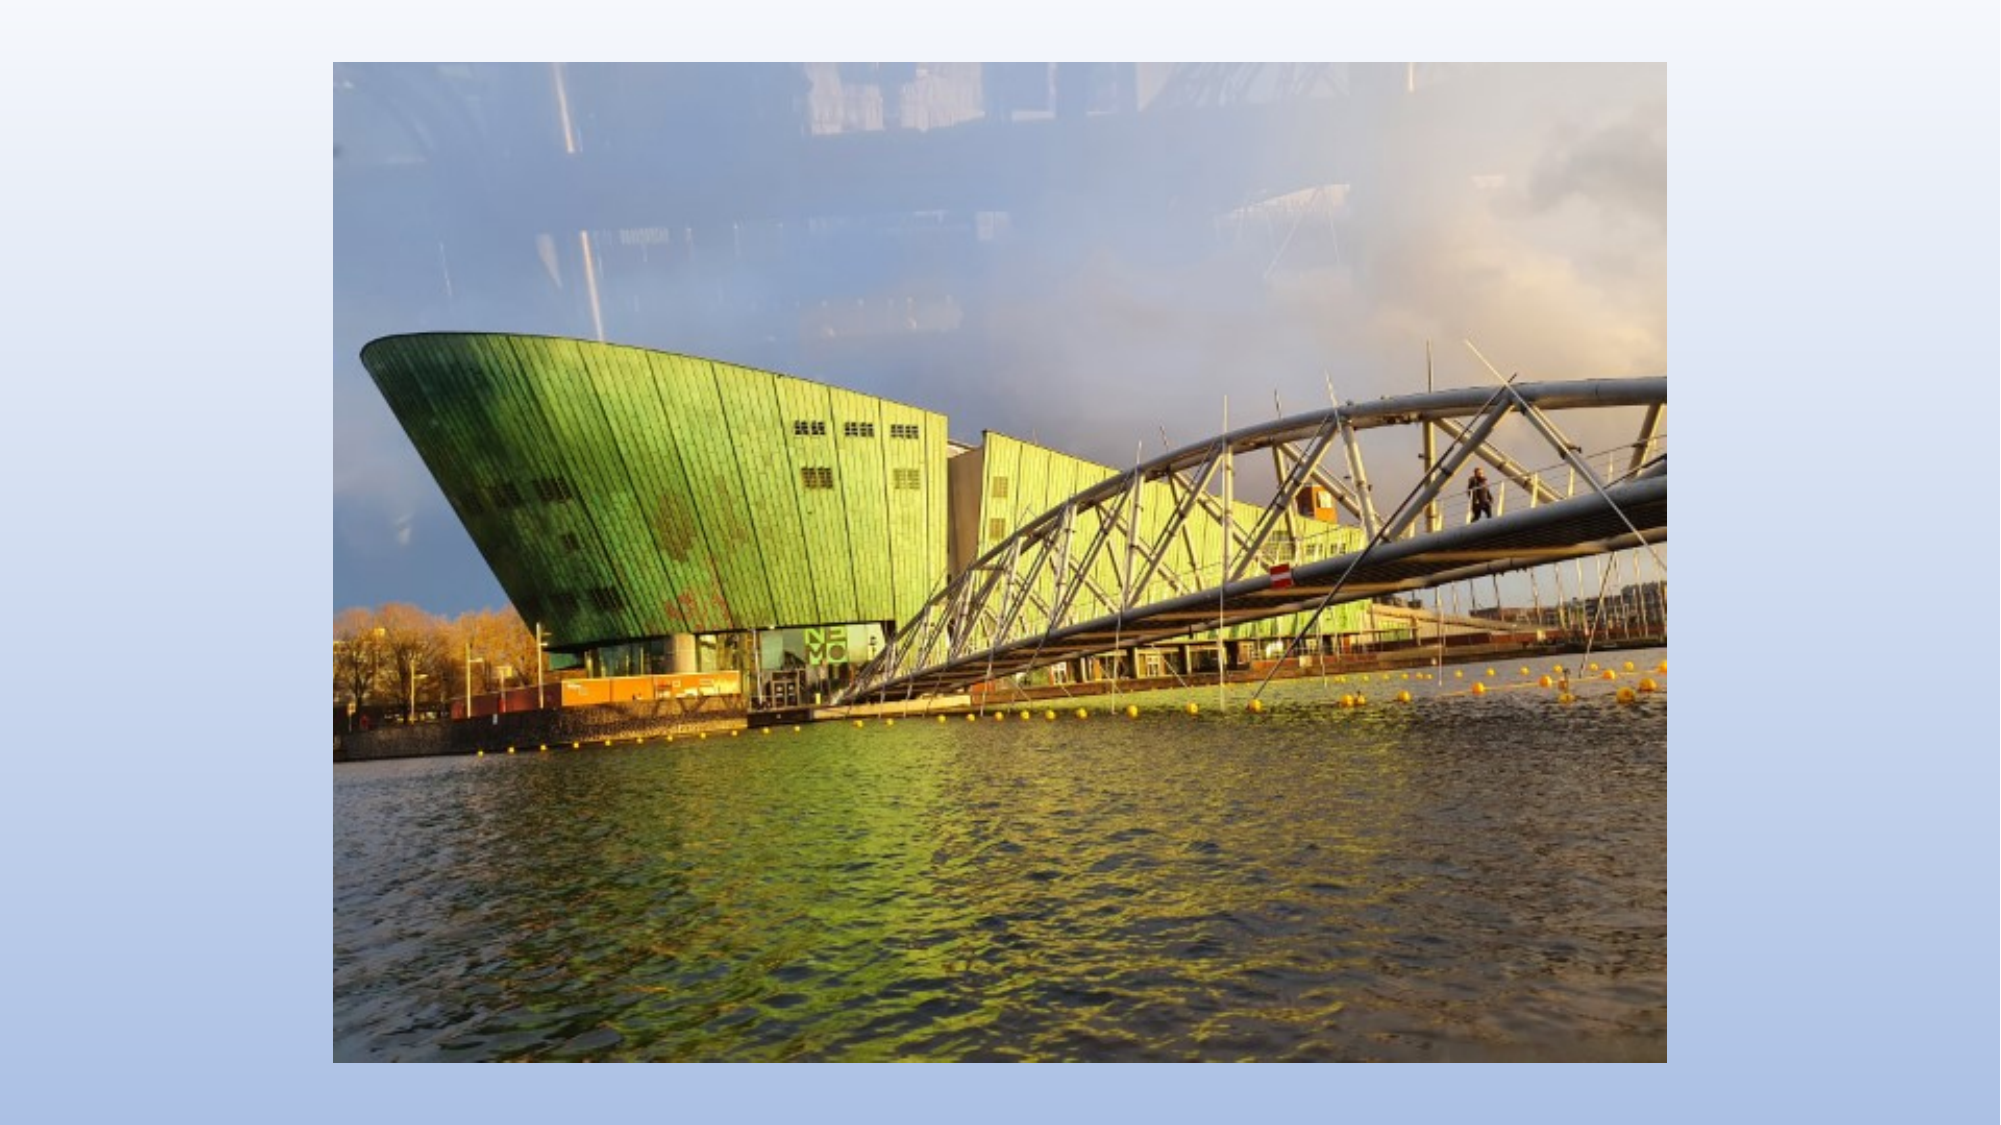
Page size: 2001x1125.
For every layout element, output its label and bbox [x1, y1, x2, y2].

picture [333, 62, 1667, 1063]
